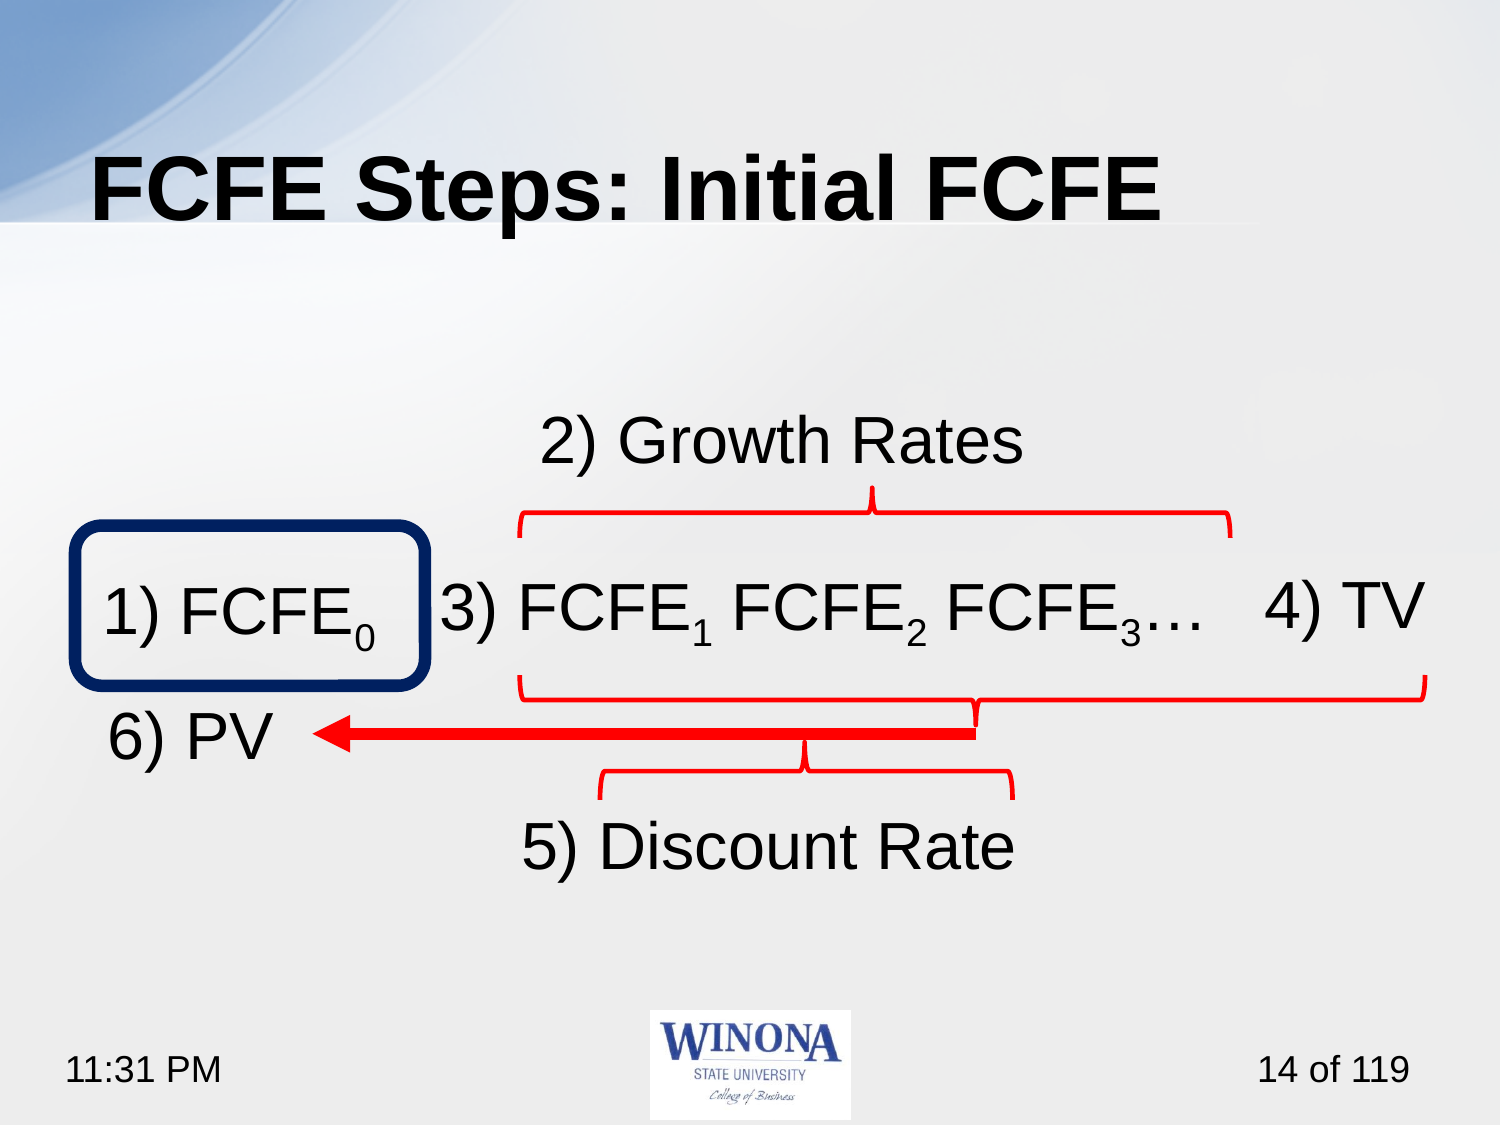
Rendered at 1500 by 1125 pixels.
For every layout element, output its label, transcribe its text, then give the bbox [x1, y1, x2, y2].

text_box 6) PV [92, 685, 456, 765]
title FCFE Steps: Initial FCFE [75, 58, 1425, 247]
text_box 4) TV [1249, 554, 1475, 633]
text_box 5) Discount Rate [506, 795, 1157, 874]
text_box [518, 674, 1427, 727]
text_box 2) Growth Rates [524, 389, 1113, 468]
text_box 3) FCFE1 FCFE2 FCFE3… [428, 556, 1238, 633]
text_box [72, 523, 428, 688]
text_box [598, 747, 1014, 800]
picture [0, 0, 1500, 1125]
text_box [518, 486, 1232, 538]
